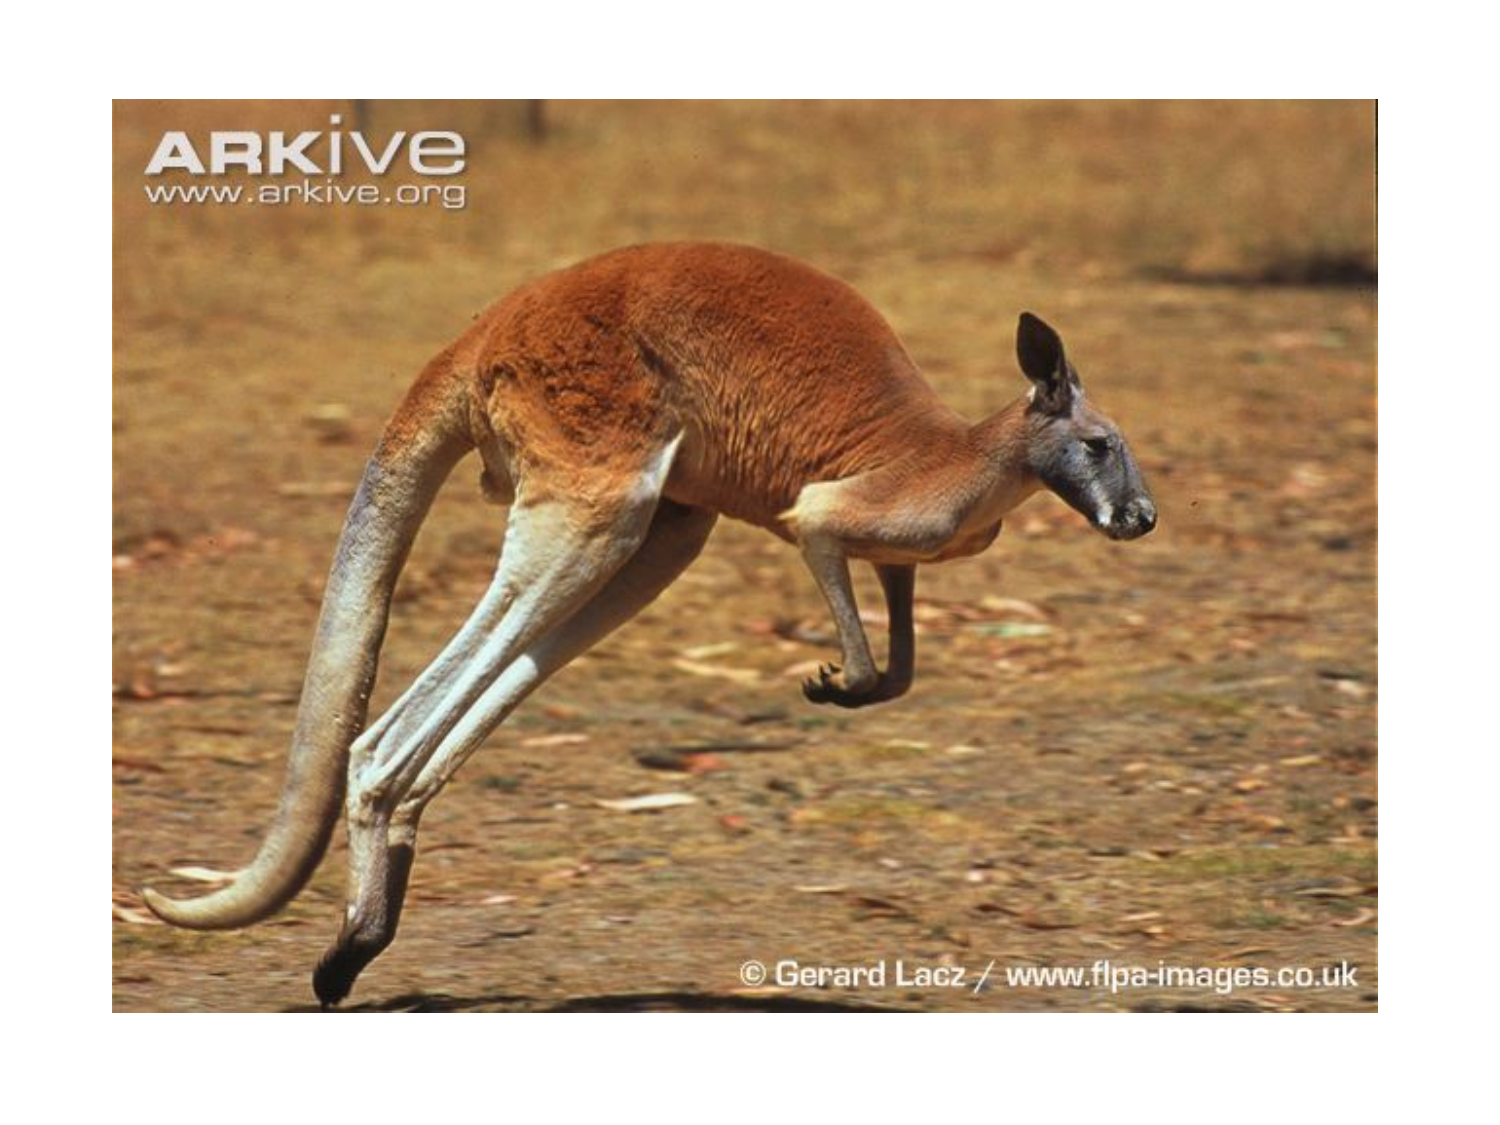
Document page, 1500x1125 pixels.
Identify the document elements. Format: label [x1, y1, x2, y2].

picture [112, 99, 1378, 1013]
